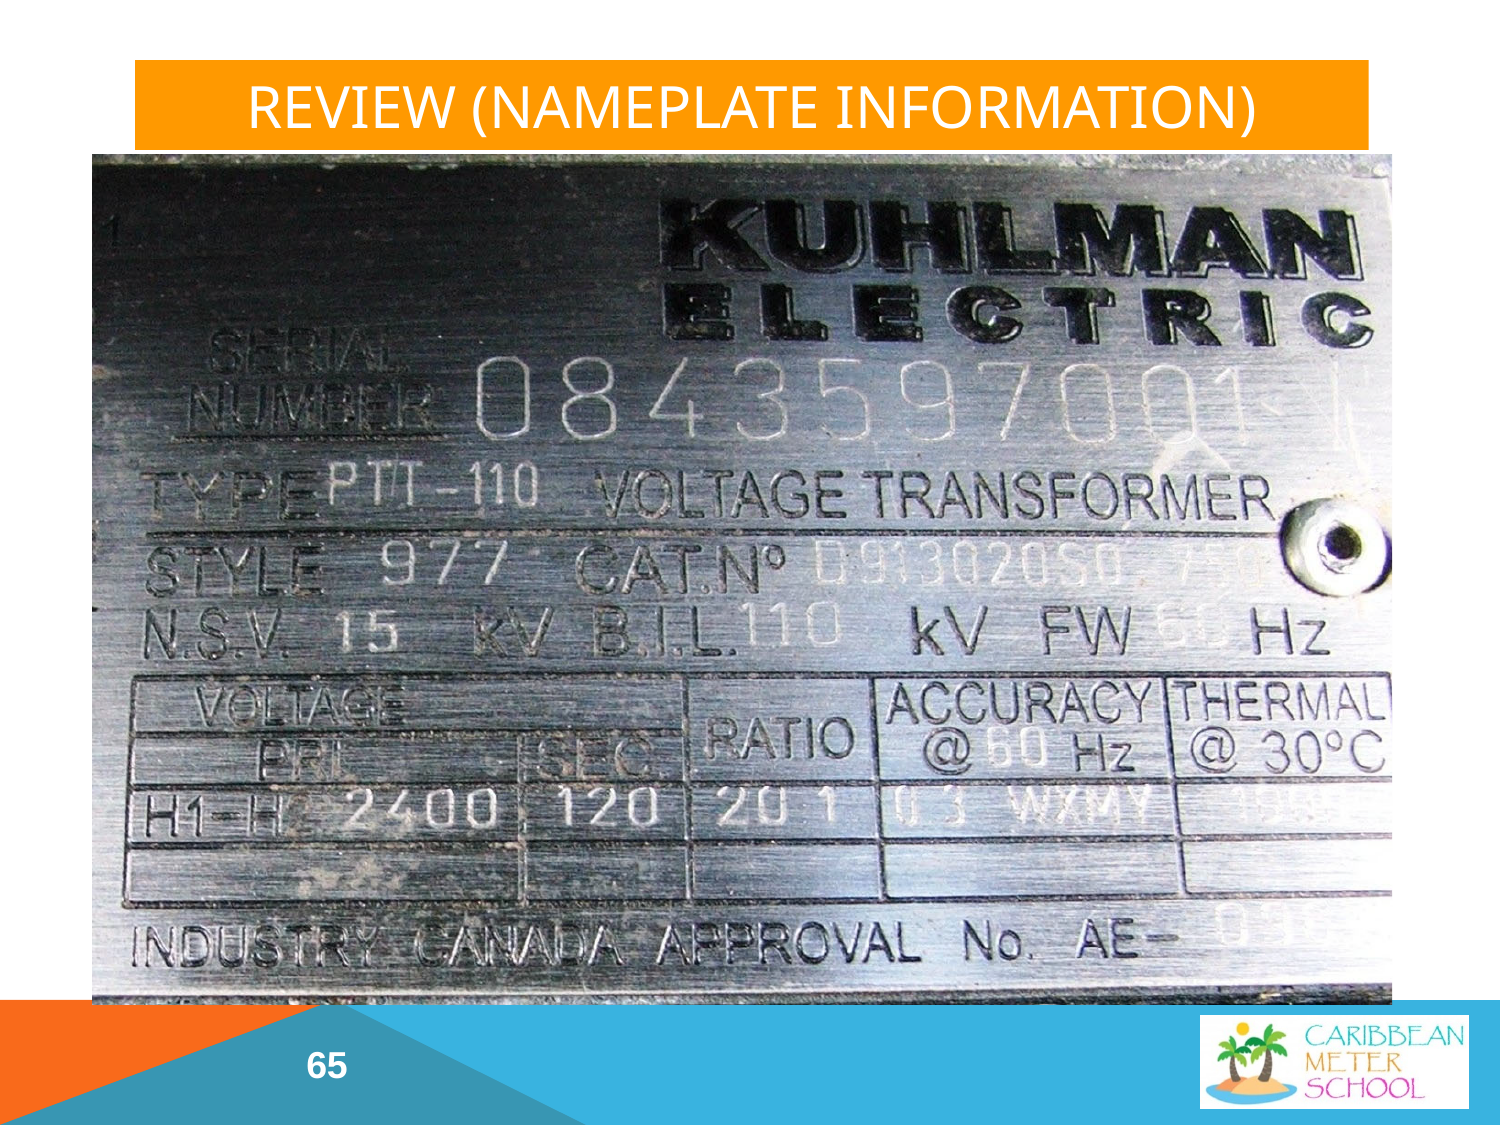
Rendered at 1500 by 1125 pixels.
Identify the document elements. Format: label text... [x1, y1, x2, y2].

text_box [92, 154, 1393, 1005]
picture [1200, 1015, 1469, 1109]
title Review (nameplate information) [135, 60, 1369, 150]
slide_number 65 [275, 1021, 388, 1104]
